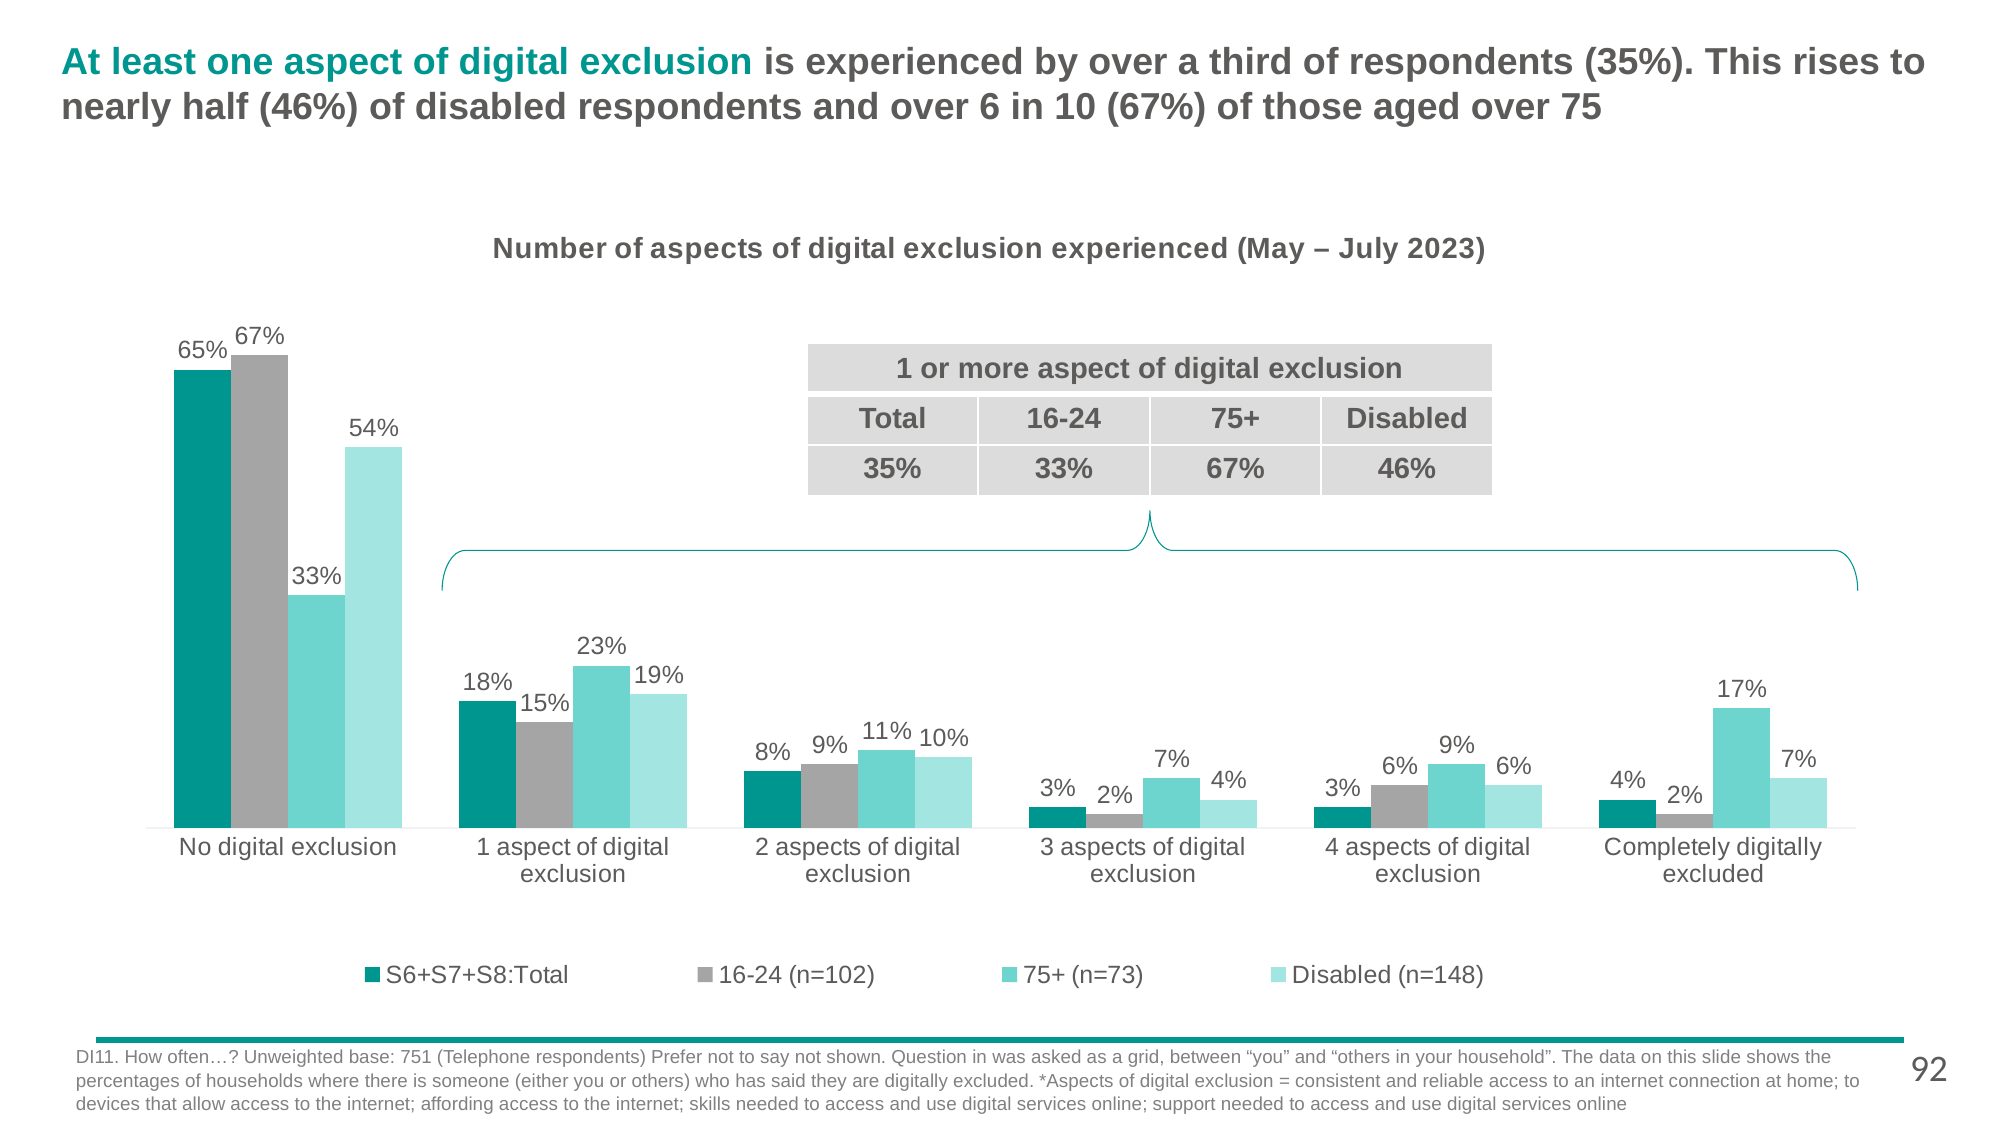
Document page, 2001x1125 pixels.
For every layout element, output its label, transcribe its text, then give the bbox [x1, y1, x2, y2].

chart [91, 198, 1888, 1000]
text_box DI11. How often…? Unweighted base: 751 (Telephone respondents) Prefer not to say not shown. Question in was asked as a grid, between “you” and “others in your household”. The data on this slide shows the percentages of households where there is someone (either you or others) who has said they are digitally excluded. *Aspects of digital exclusion = consistent and reliable access to an internet connection at home; to devices that allow access to the internet; affording access to the internet; skills needed to access and use digital services online; support needed to access and use digital services online [61, 1037, 1895, 1098]
text_box 92 [1895, 1036, 1975, 1098]
title At least one aspect of digital exclusion is experienced by over a third of respondents (35%). This rises to nearly half (46%) of disabled respondents and over 6 in 10 (67%) of those aged over 75 [61, 37, 1954, 226]
